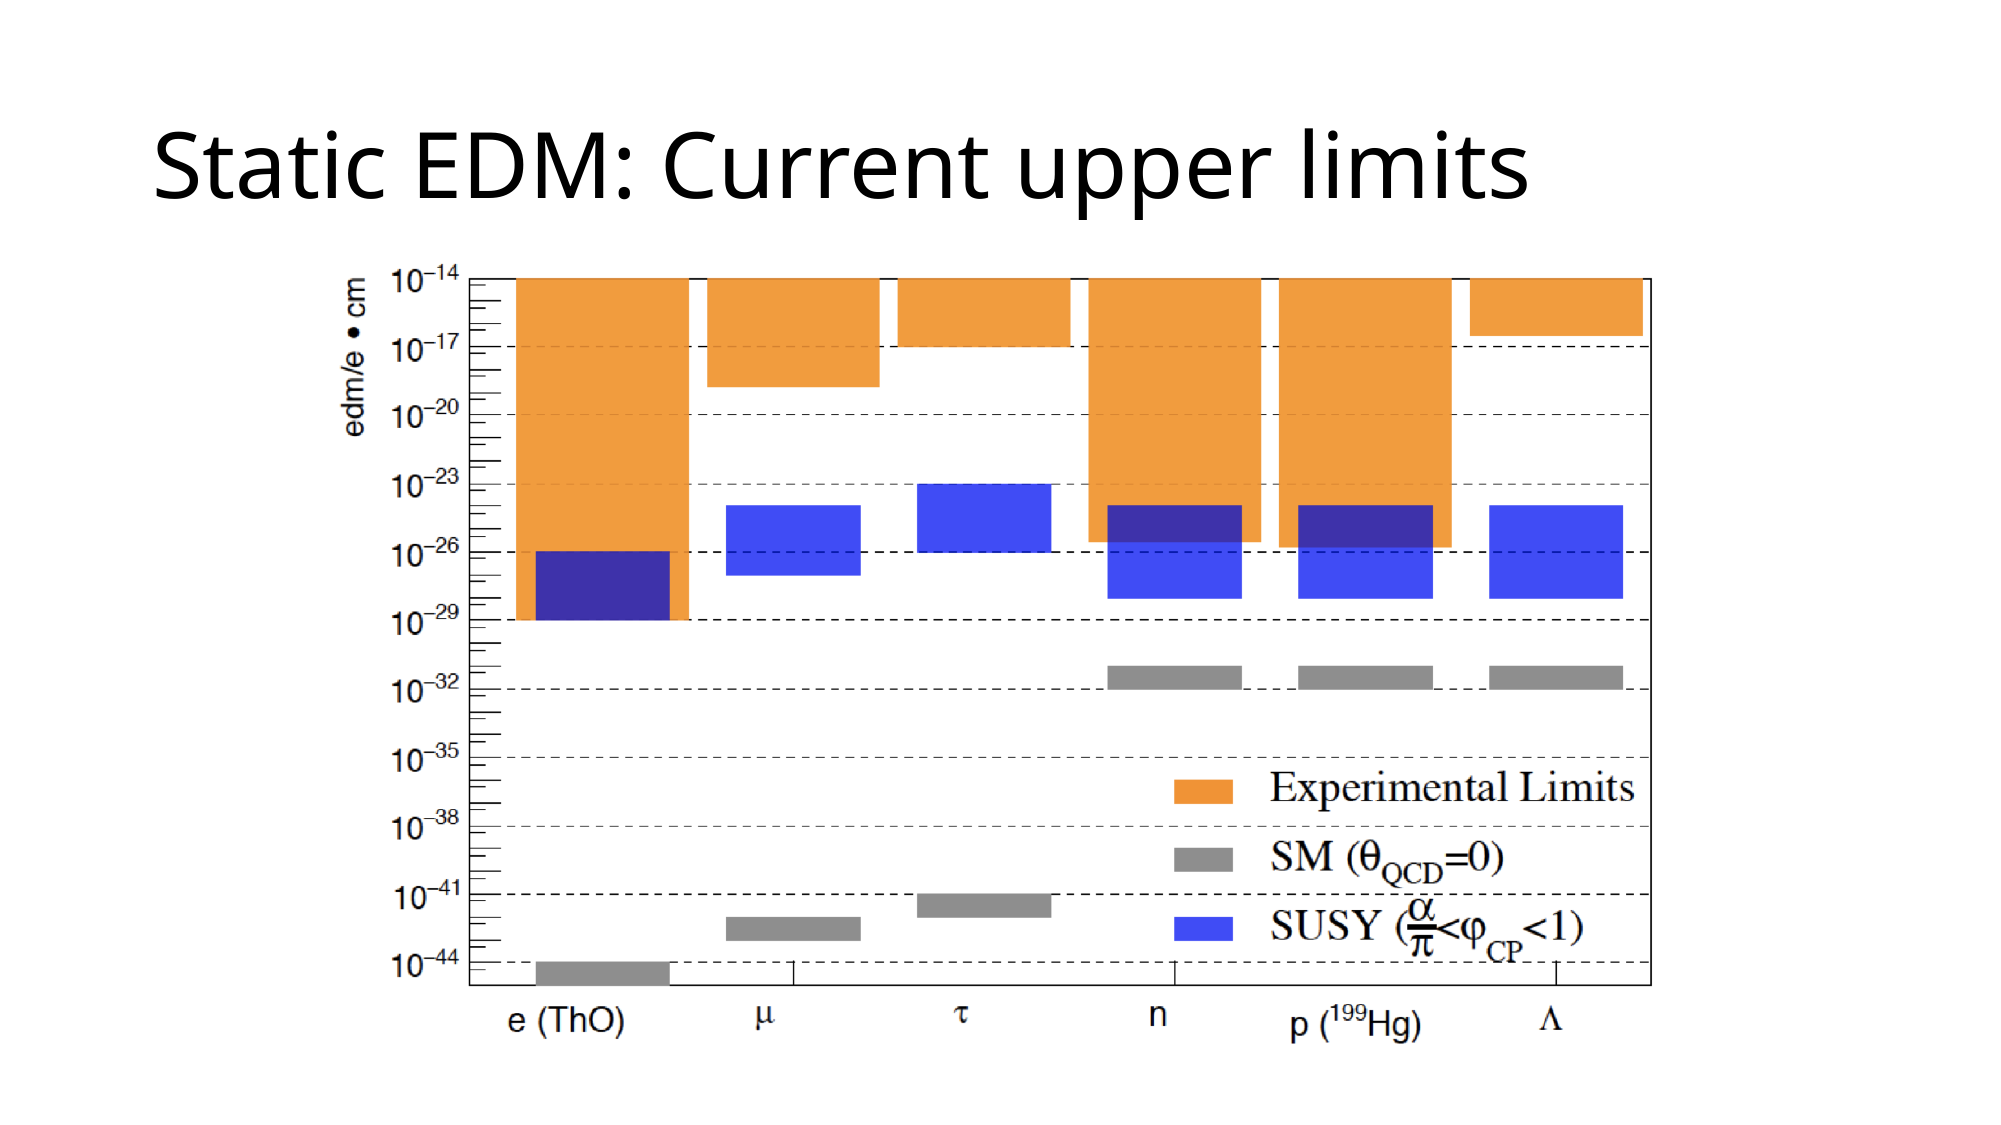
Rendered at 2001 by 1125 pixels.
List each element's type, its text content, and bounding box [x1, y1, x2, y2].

picture [321, 237, 1678, 1061]
title Static EDM: Current upper limits [137, 59, 1863, 278]
